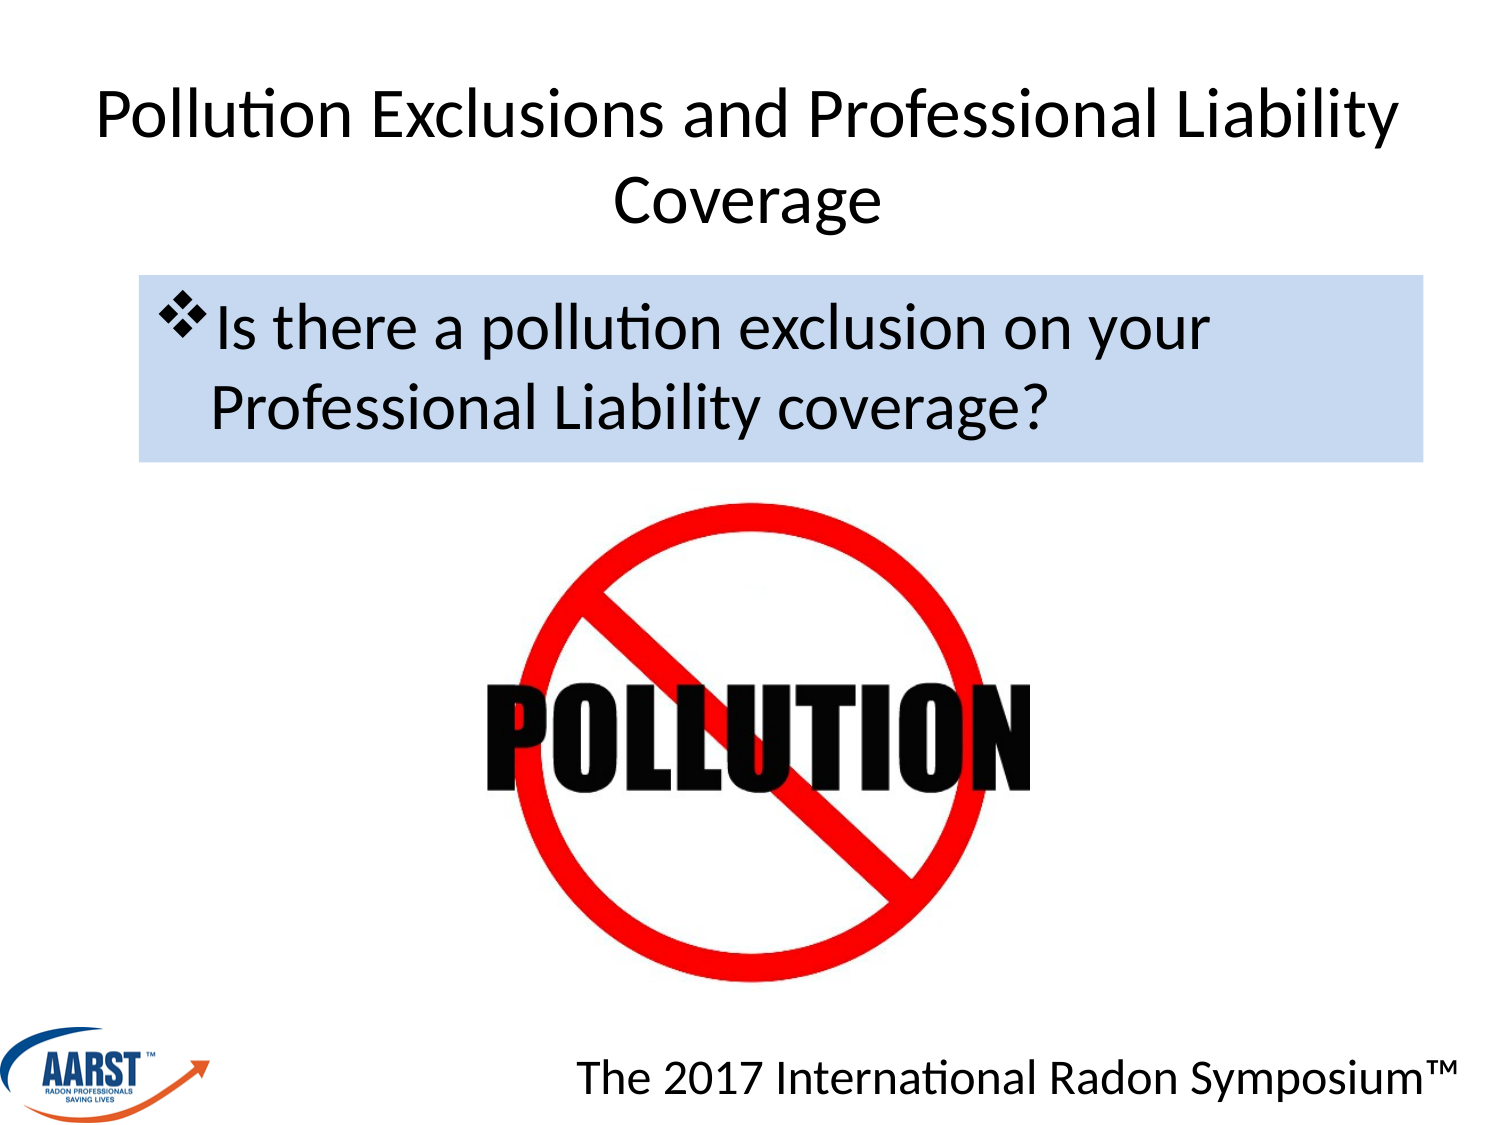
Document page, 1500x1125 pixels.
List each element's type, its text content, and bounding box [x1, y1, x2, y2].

list Is there a pollution exclusion on your Professional Liability coverage? [138, 275, 1424, 463]
text_box The 2017 International Radon Symposium™ [462, 1037, 1475, 1113]
picture [0, 1027, 211, 1124]
title Pollution Exclusions and Professional Liability Coverage [73, 57, 1424, 246]
picture [466, 488, 1030, 993]
